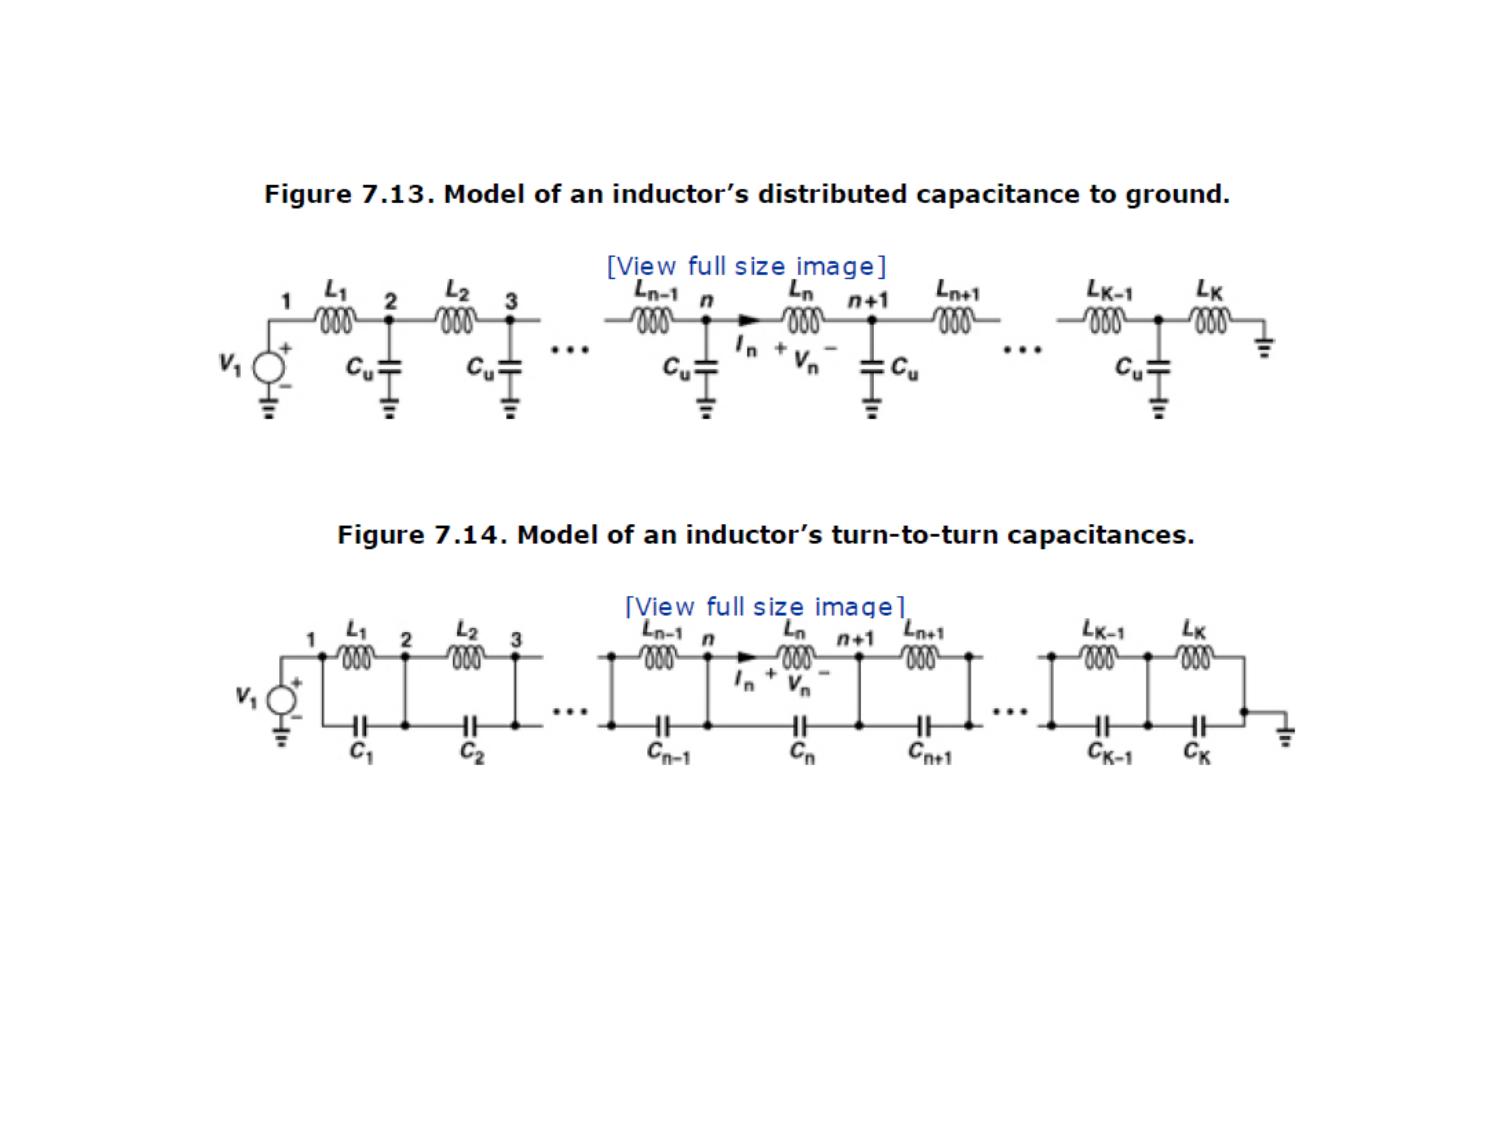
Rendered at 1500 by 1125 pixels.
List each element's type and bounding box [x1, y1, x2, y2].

picture [223, 494, 1301, 789]
picture [190, 156, 1301, 467]
